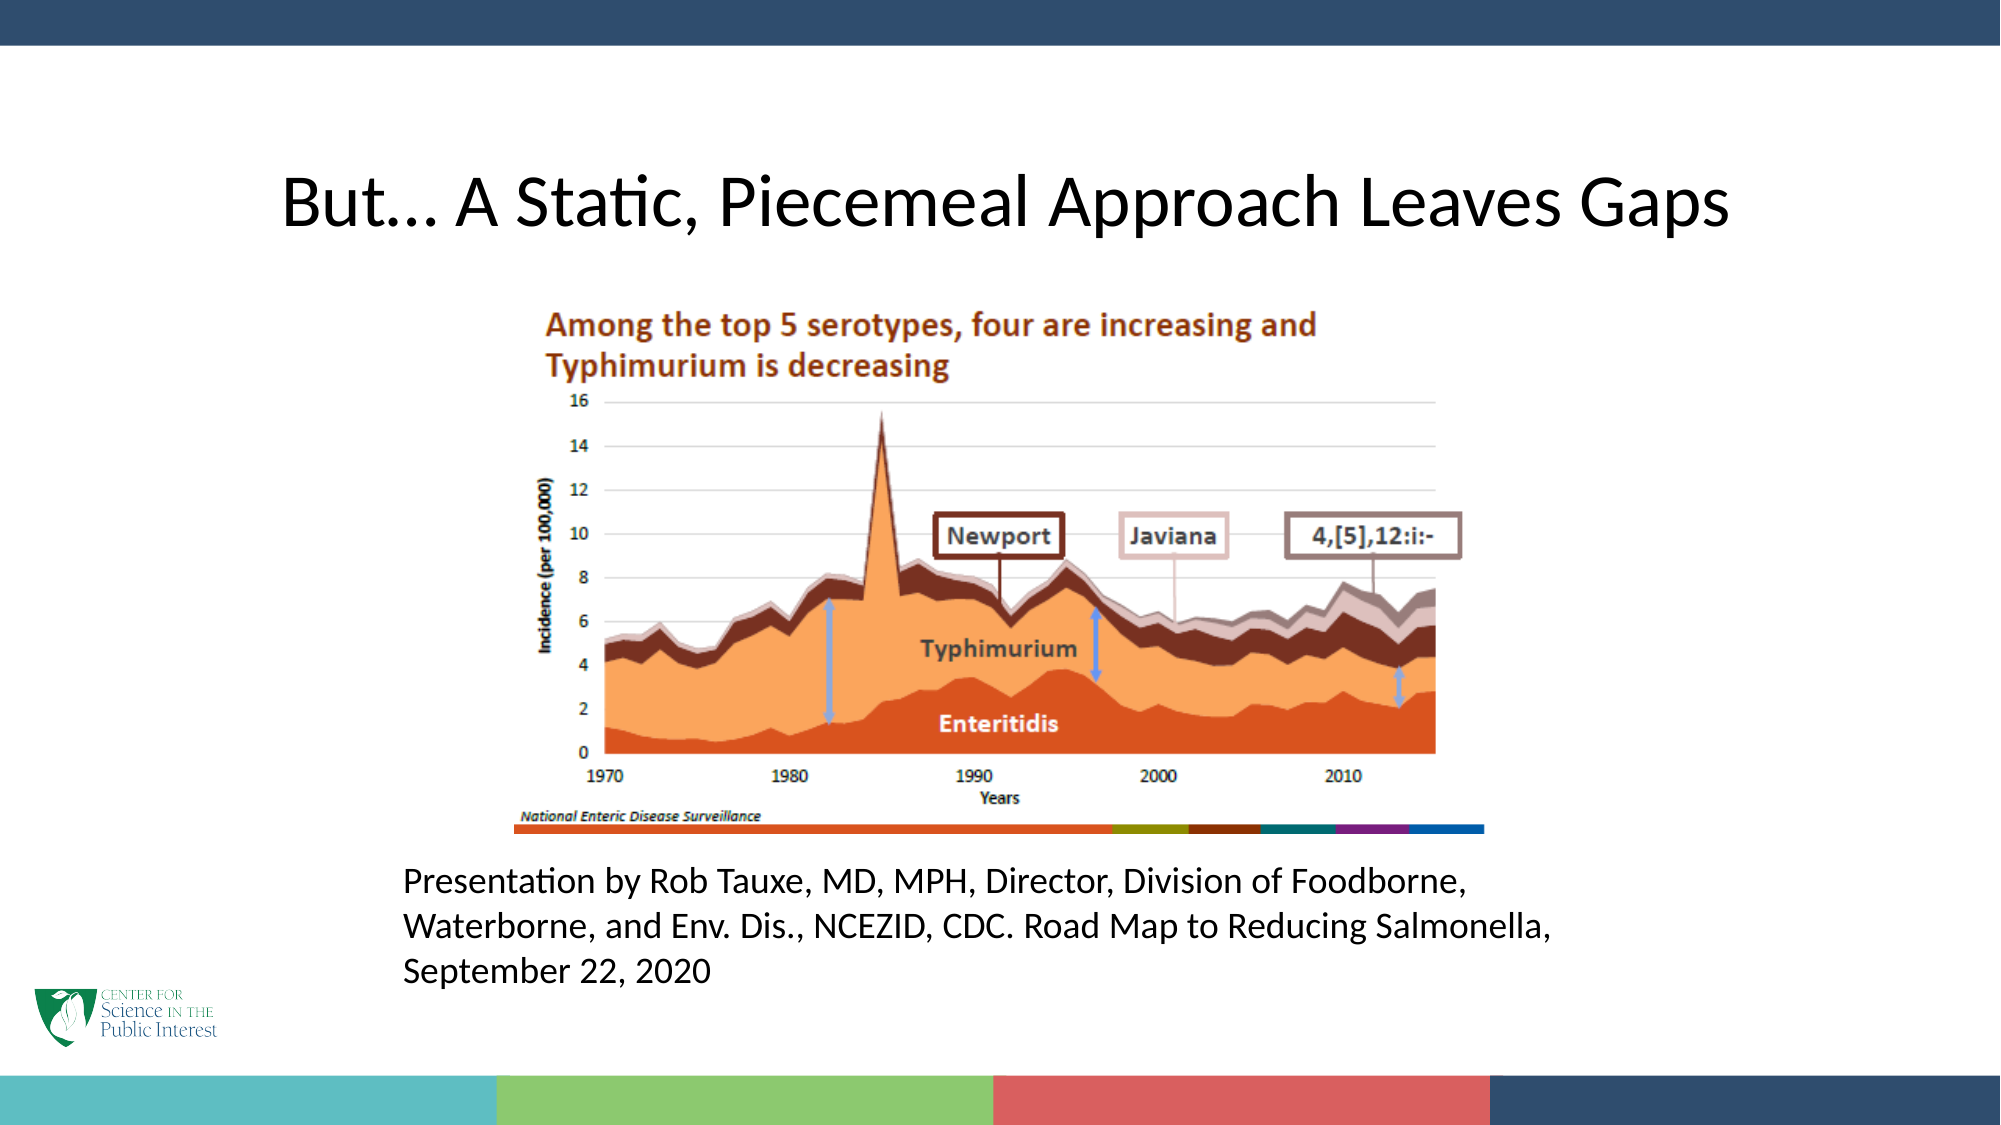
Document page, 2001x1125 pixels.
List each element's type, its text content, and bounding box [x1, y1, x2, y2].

picture [514, 291, 1486, 834]
text_box But… A Static, Piecemeal Approach Leaves Gaps [72, 143, 1941, 249]
text_box Presentation by Rob Tauxe, MD, MPH, Director, Division of Foodborne, Waterborne, and Env. Dis., NCEZID, CDC. Road Map to Reducing Salmonella, September 22, 2020 [388, 848, 1601, 999]
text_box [0, 1075, 2000, 1125]
picture [30, 986, 222, 1050]
text_box [0, 0, 2000, 47]
